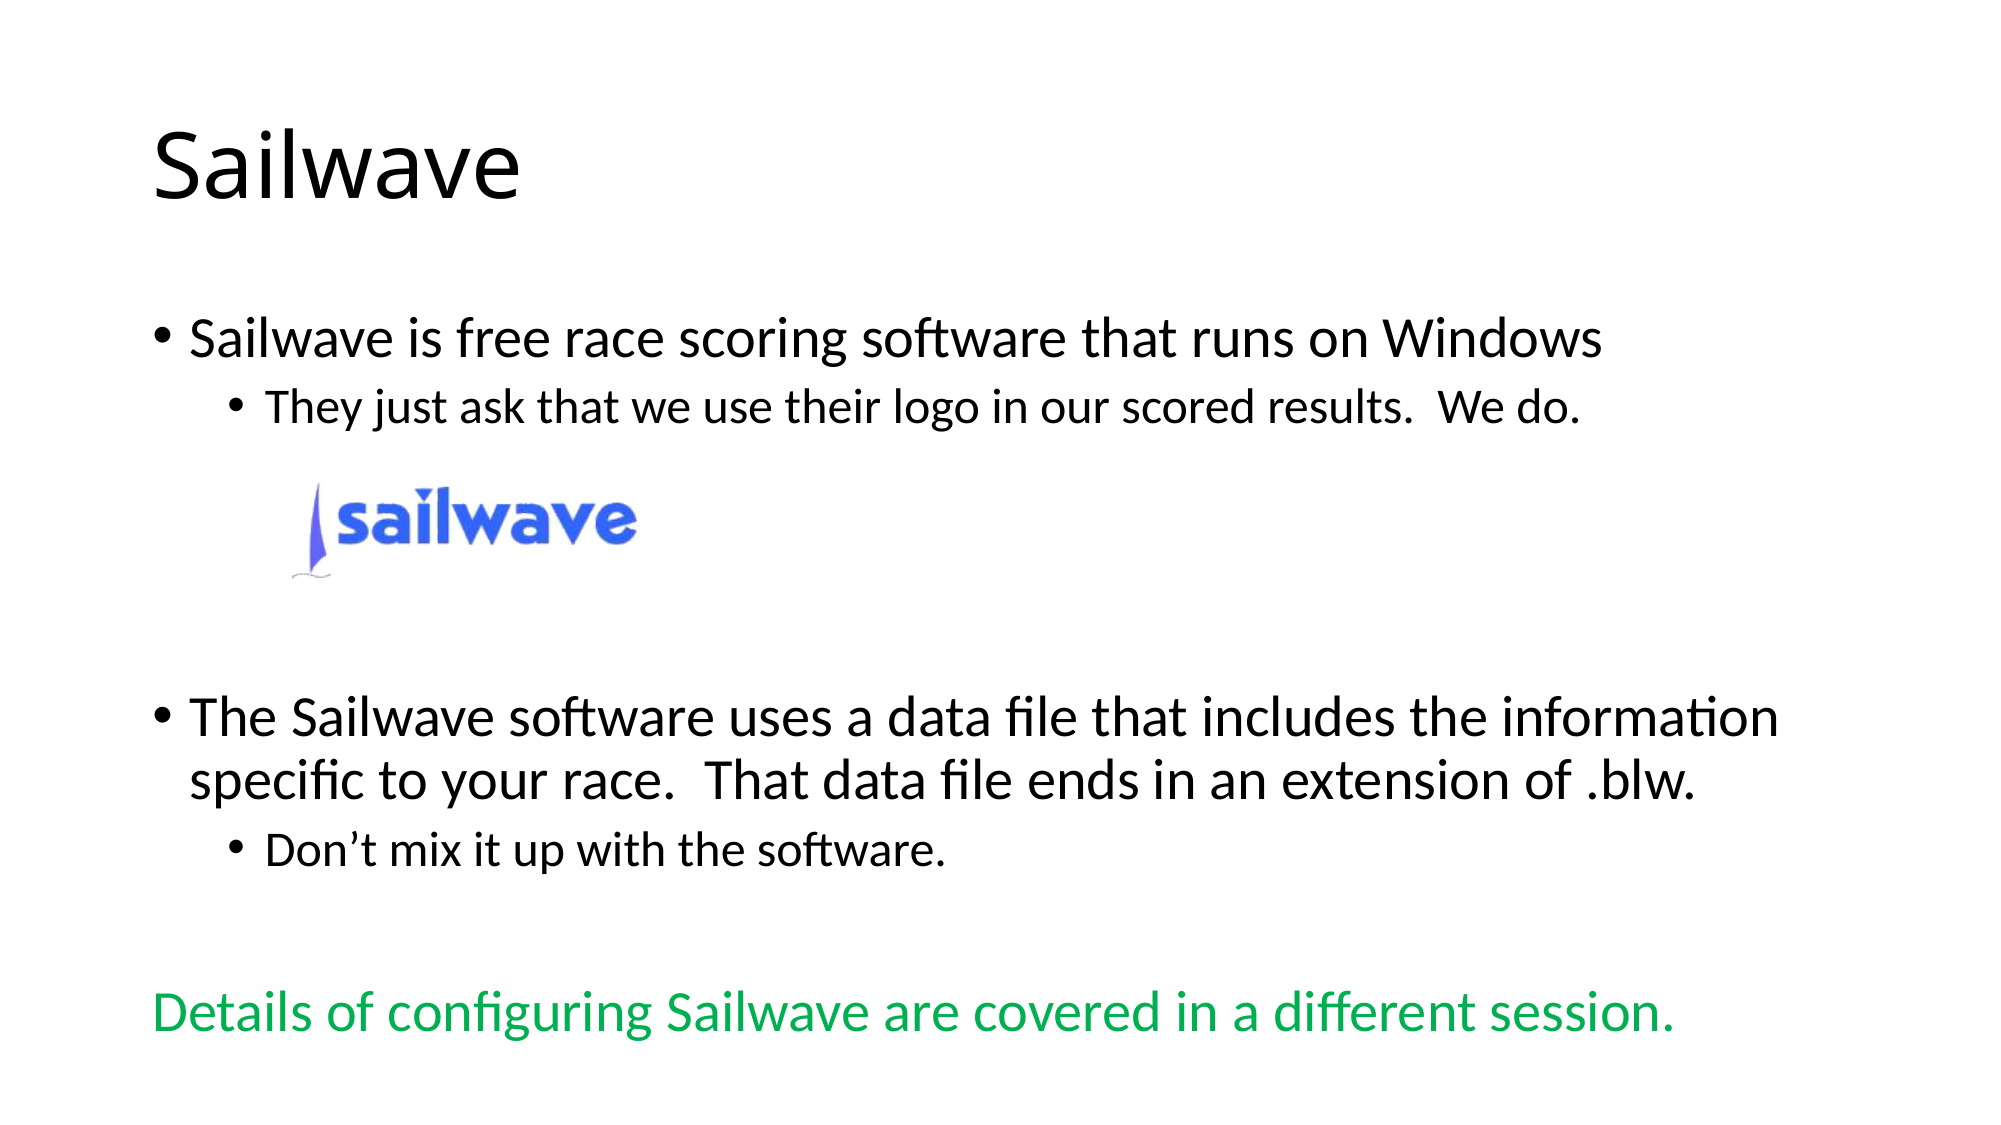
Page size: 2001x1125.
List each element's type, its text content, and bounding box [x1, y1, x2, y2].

title Sailwave [137, 59, 1863, 278]
picture [289, 479, 643, 583]
list Sailwave is free race scoring software that runs on Windows They just ask that we use their logo in our scored results. We do. The Sailwave software uses a data file that includes the information specific to your race. That data file ends in an extension of .blw. Don’t mix it up with the software. Details of configuring Sailwave are covered in a different session. [137, 299, 1863, 1014]
